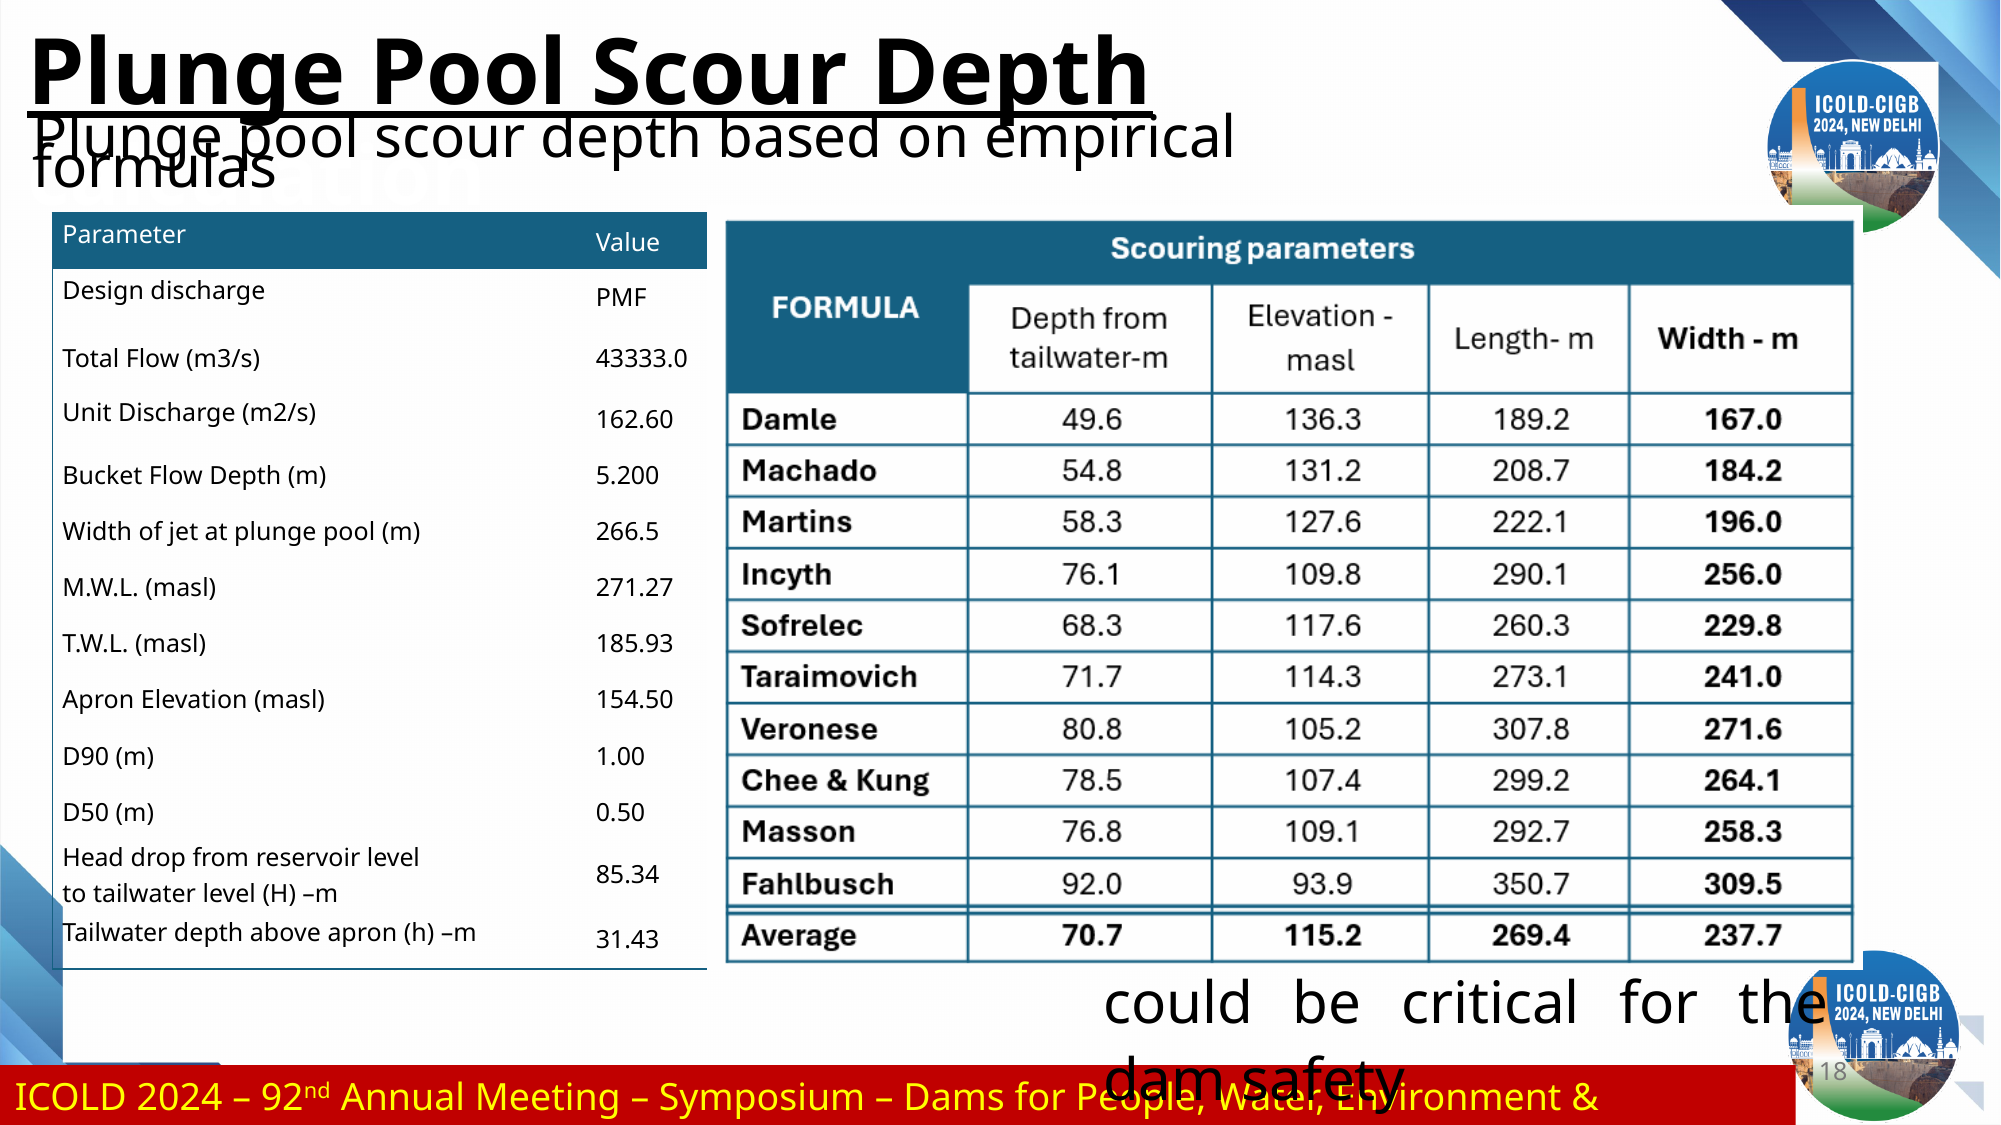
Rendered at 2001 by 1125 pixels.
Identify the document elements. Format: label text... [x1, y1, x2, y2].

table_cell 271.27 [589, 559, 707, 615]
table_cell M.W.L. (masl) [53, 559, 589, 615]
text_box Plunge Pool Scour Depth calculation [27, 12, 1526, 223]
table_cell Design discharge [53, 269, 589, 324]
table_cell T.W.L. (masl) [53, 615, 589, 671]
table_cell D90 (m) [53, 727, 589, 783]
table_cell 31.43 [589, 909, 707, 968]
picture [0, 0, 2001, 1125]
table_cell Head drop from reservoir level to tailwater level (H) –m [53, 839, 589, 909]
slide_number 18 [1412, 1042, 1863, 1103]
table_cell 5.200 [589, 446, 707, 502]
table_cell Width of jet at plunge pool (m) [53, 502, 589, 559]
table_cell 1.00 [589, 727, 707, 783]
table_cell Tailwater depth above apron (h) –m [53, 909, 589, 968]
table_header Value [589, 214, 707, 269]
table_cell Apron Elevation (masl) [53, 671, 589, 727]
table_cell Bucket Flow Depth (m) [53, 446, 589, 502]
table_cell 85.34 [589, 839, 707, 909]
text_box Average scour depth is ~ 71 m from the Tailwater The scour depth is 39.3 m from the dam toe The current plunge pool's minimum level is 10 m above the PMF's scouring level The potential scouring could be critical for the dam safety [1065, 970, 1829, 1113]
table_cell PMF [589, 269, 707, 324]
table_cell Unit Discharge (m2/s) [53, 392, 589, 446]
table_cell 162.60 [589, 392, 707, 446]
table_cell 185.93 [589, 615, 707, 671]
table_cell 154.50 [589, 671, 707, 727]
table_cell Total Flow (m3/s) [53, 324, 589, 392]
table_cell D50 (m) [53, 783, 589, 839]
table_cell 0.50 [589, 783, 707, 839]
table_header Parameter [53, 214, 589, 269]
table_cell 266.5 [589, 502, 707, 559]
table_cell 43333.0 [589, 324, 707, 392]
text_box Plunge pool scour depth based on empirical formulas [32, 138, 1465, 199]
